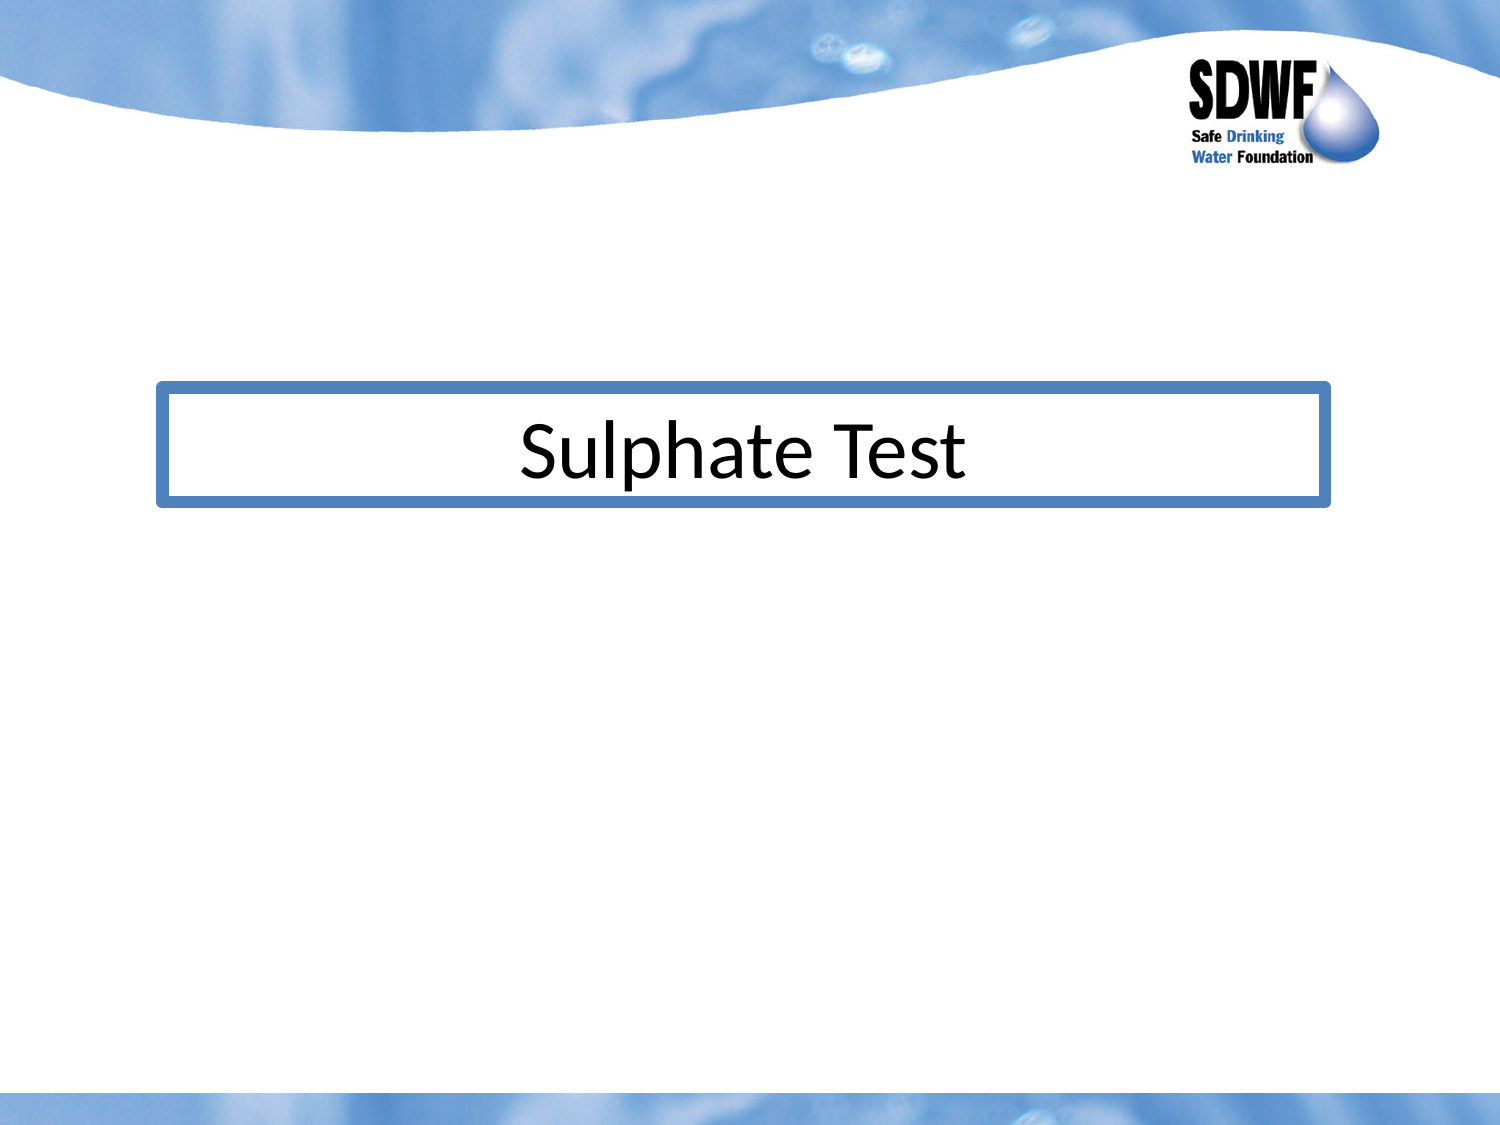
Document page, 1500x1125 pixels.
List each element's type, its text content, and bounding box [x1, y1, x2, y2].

picture [0, 1093, 1500, 1125]
title [99, 183, 1375, 825]
picture [0, 0, 1500, 174]
text_box Sulphate Test [160, 385, 1327, 504]
